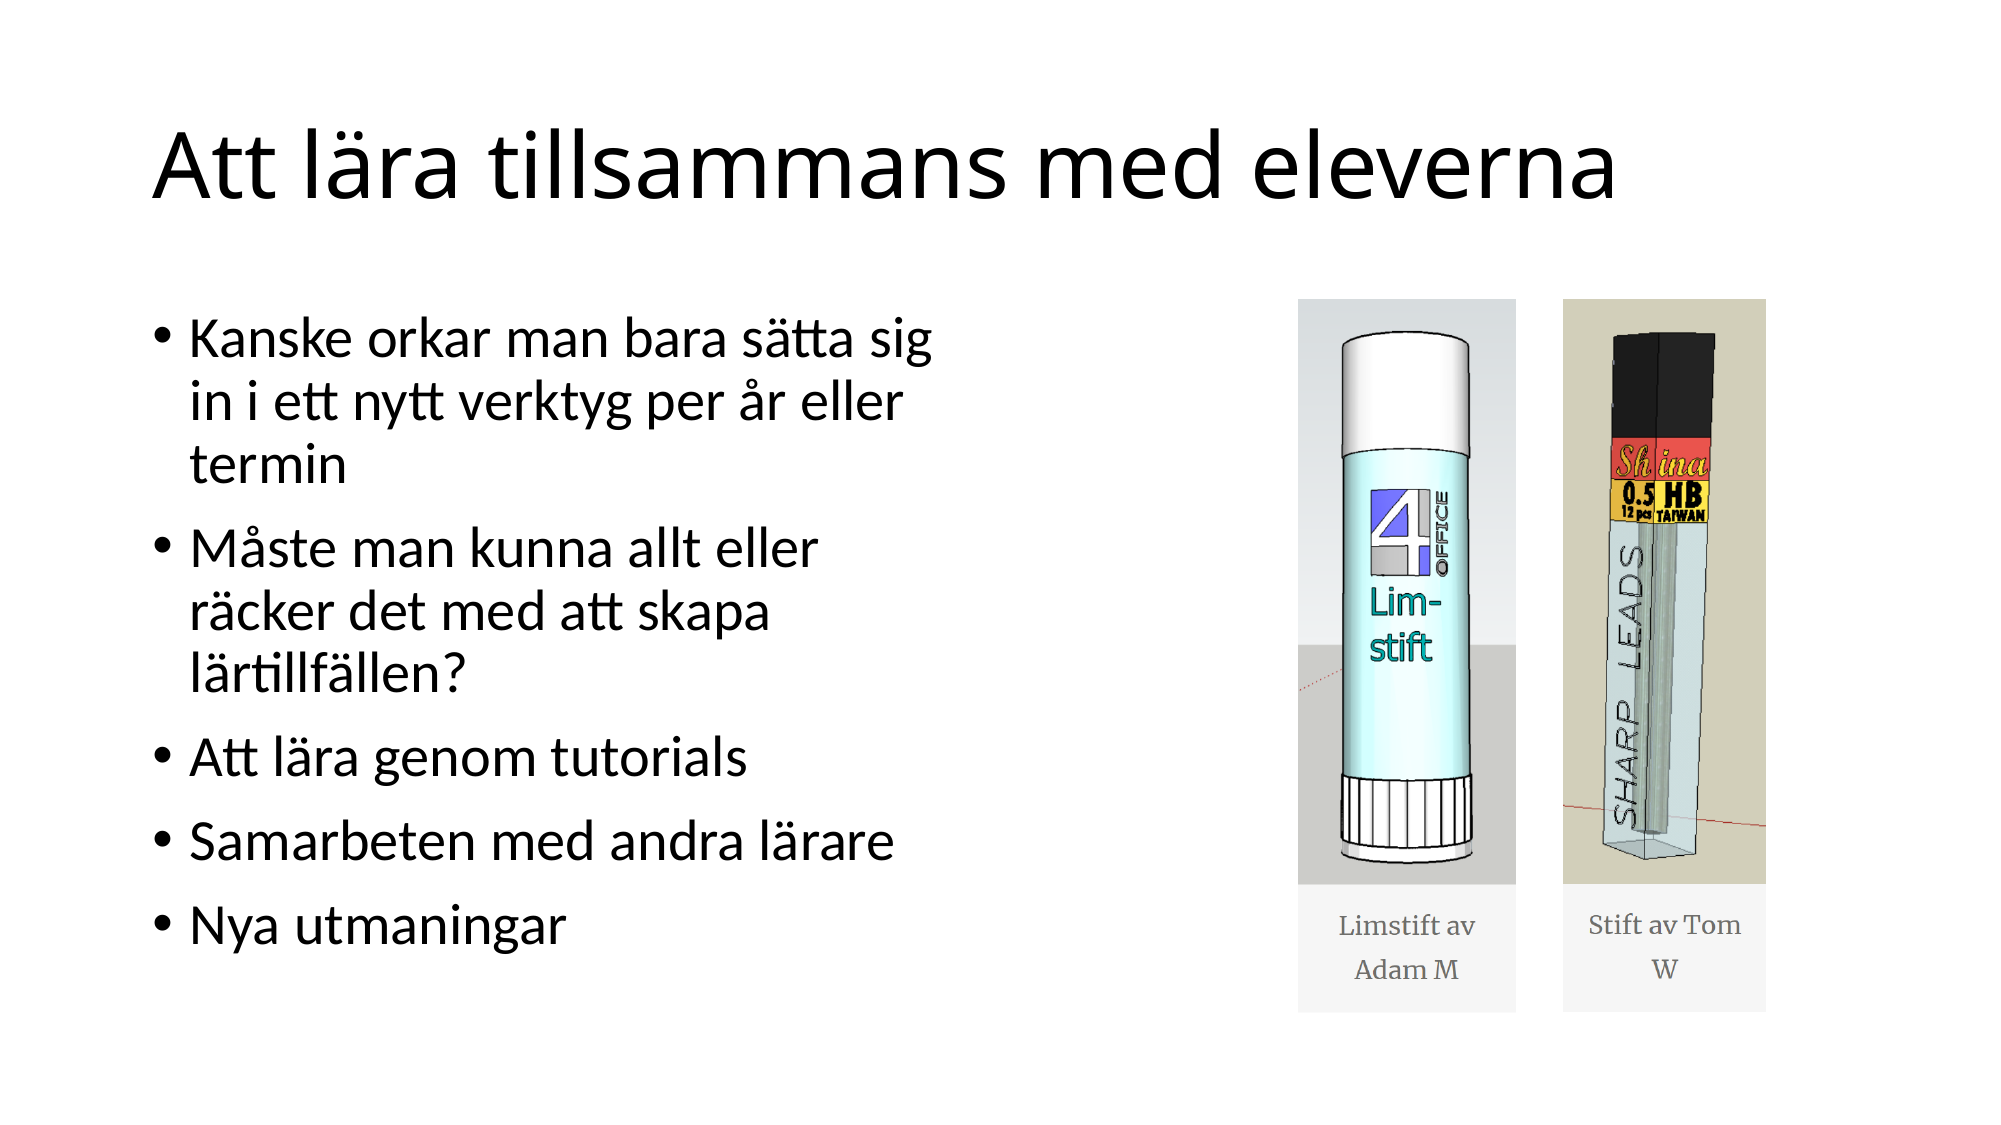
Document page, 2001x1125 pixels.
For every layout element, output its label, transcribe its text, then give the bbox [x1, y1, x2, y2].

list Kanske orkar man bara sätta sig in i ett nytt verktyg per år eller termin Måste man kunna allt eller räcker det med att skapa lärtillfällen? Att lära genom tutorials Samarbeten med andra lärare Nya utmaningar [137, 299, 988, 1014]
title Att lära tillsammans med eleverna [137, 59, 1863, 278]
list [1298, 299, 1766, 1014]
